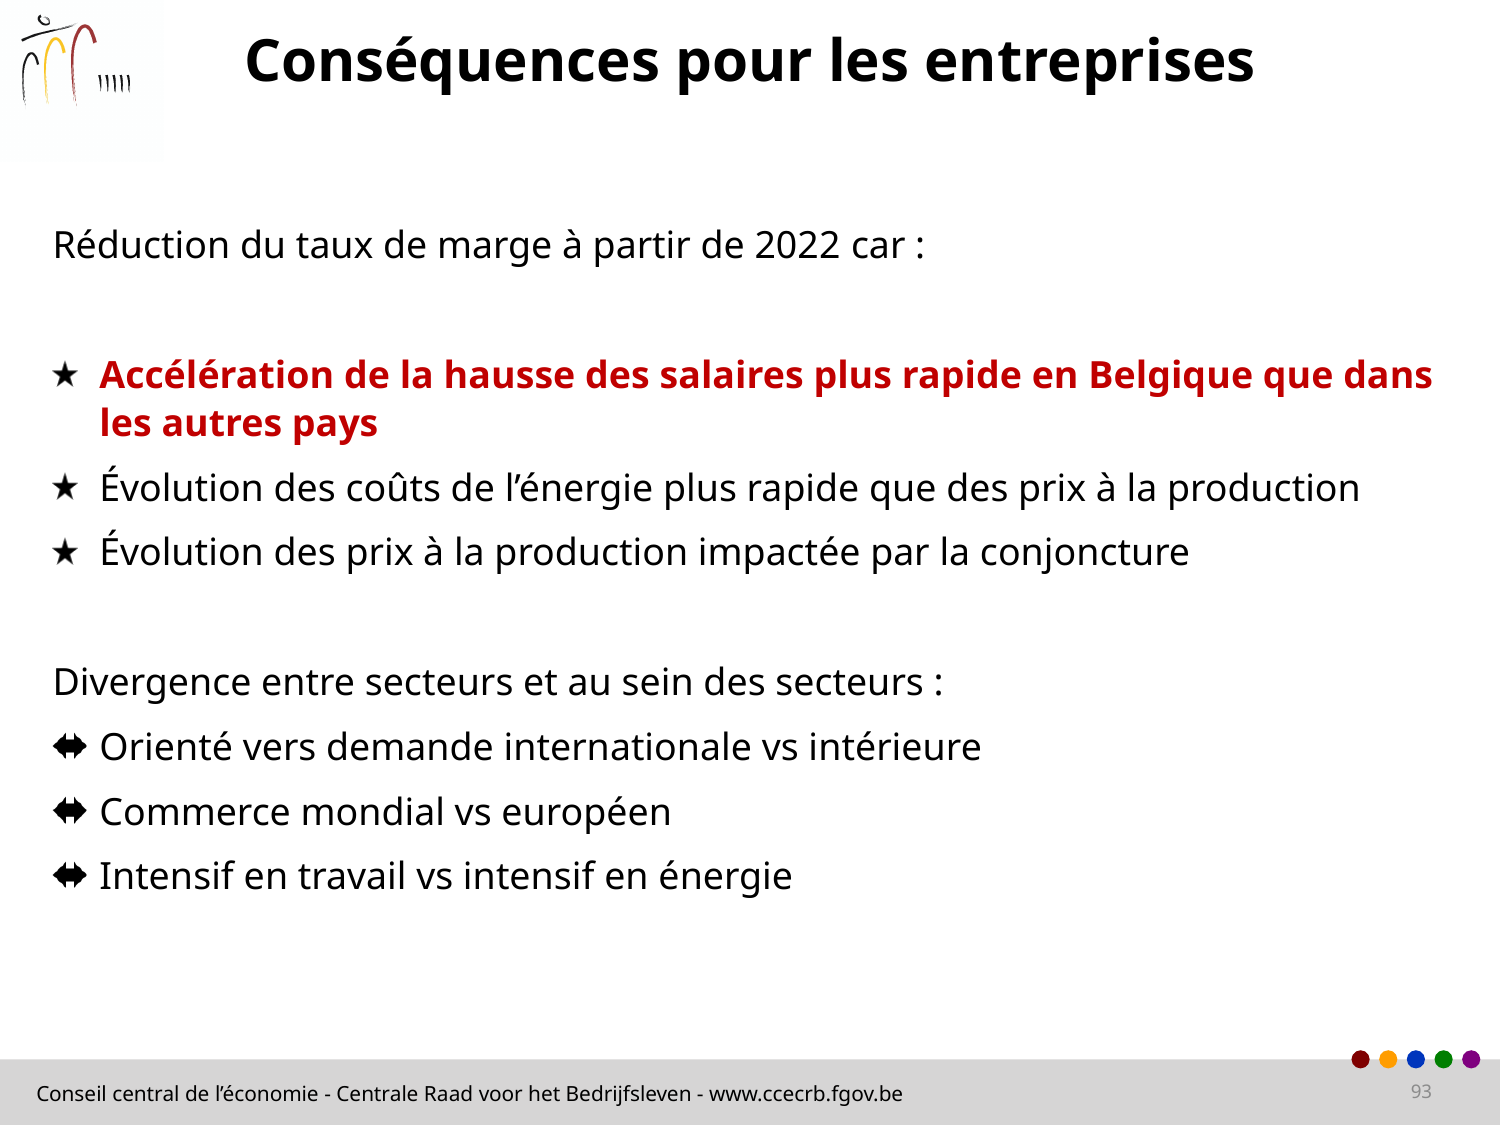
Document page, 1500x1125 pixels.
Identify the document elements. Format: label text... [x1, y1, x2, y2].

text_box Conséquences pour les entreprises [193, 15, 1307, 100]
picture [52, 732, 87, 759]
slide_number 93 [1273, 1071, 1448, 1115]
picture [52, 472, 78, 500]
picture [0, 0, 164, 162]
picture [52, 861, 87, 888]
picture [52, 537, 78, 565]
picture [52, 796, 87, 824]
text_box Réduction du taux de marge à partir de 2022 car : Accélération de la hausse des salaires plus rapide en Belgique que dans les autres pays Évolution des coûts de l’énergie plus rapide que des prix à la production Évolution des prix à la production impactée par la conjoncture Divergence entre secteurs et au sein des secteurs : Orienté vers demande internationale vs intérieure Commerce mondial vs européen Intensif en travail vs intensif en énergie [37, 210, 1463, 1035]
picture [52, 360, 78, 387]
